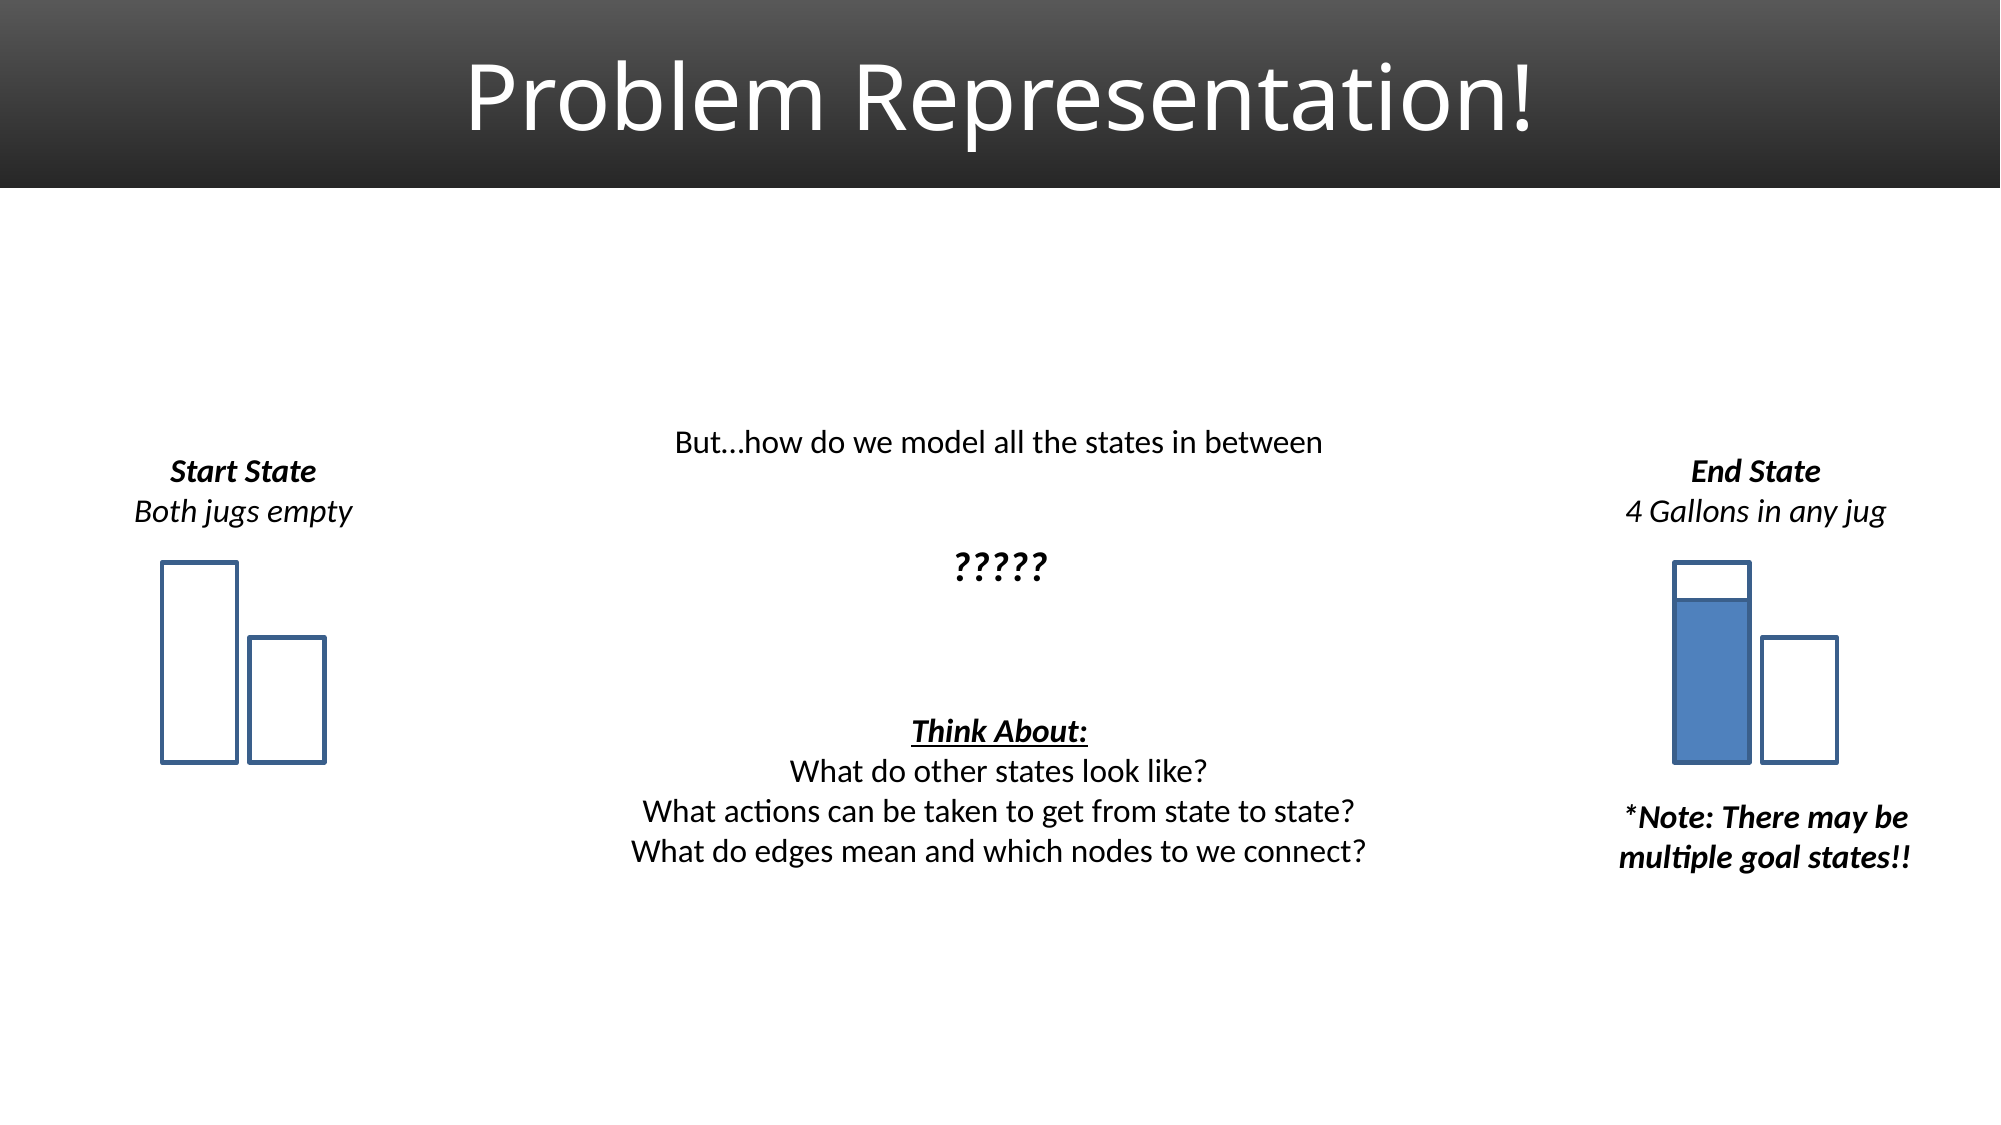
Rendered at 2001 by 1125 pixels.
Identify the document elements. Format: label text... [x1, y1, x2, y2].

text_box Start State Both jugs empty [99, 441, 388, 537]
text_box *Note: There may be multiple goal states!! [1580, 787, 1950, 882]
text_box [1672, 560, 1752, 598]
title Problem Representation! [99, 24, 1900, 163]
text_box [1760, 635, 1839, 765]
text_box End State 4 Gallons in any jug [1599, 441, 1913, 537]
text_box [247, 635, 327, 765]
text_box [160, 560, 239, 765]
text_box [1672, 598, 1752, 764]
text_box But…how do we model all the states in between ????? Think About: What do other states look like? What actions can be taken to get from state to state? What do edges mean and which nodes to we connect? [599, 412, 1400, 917]
